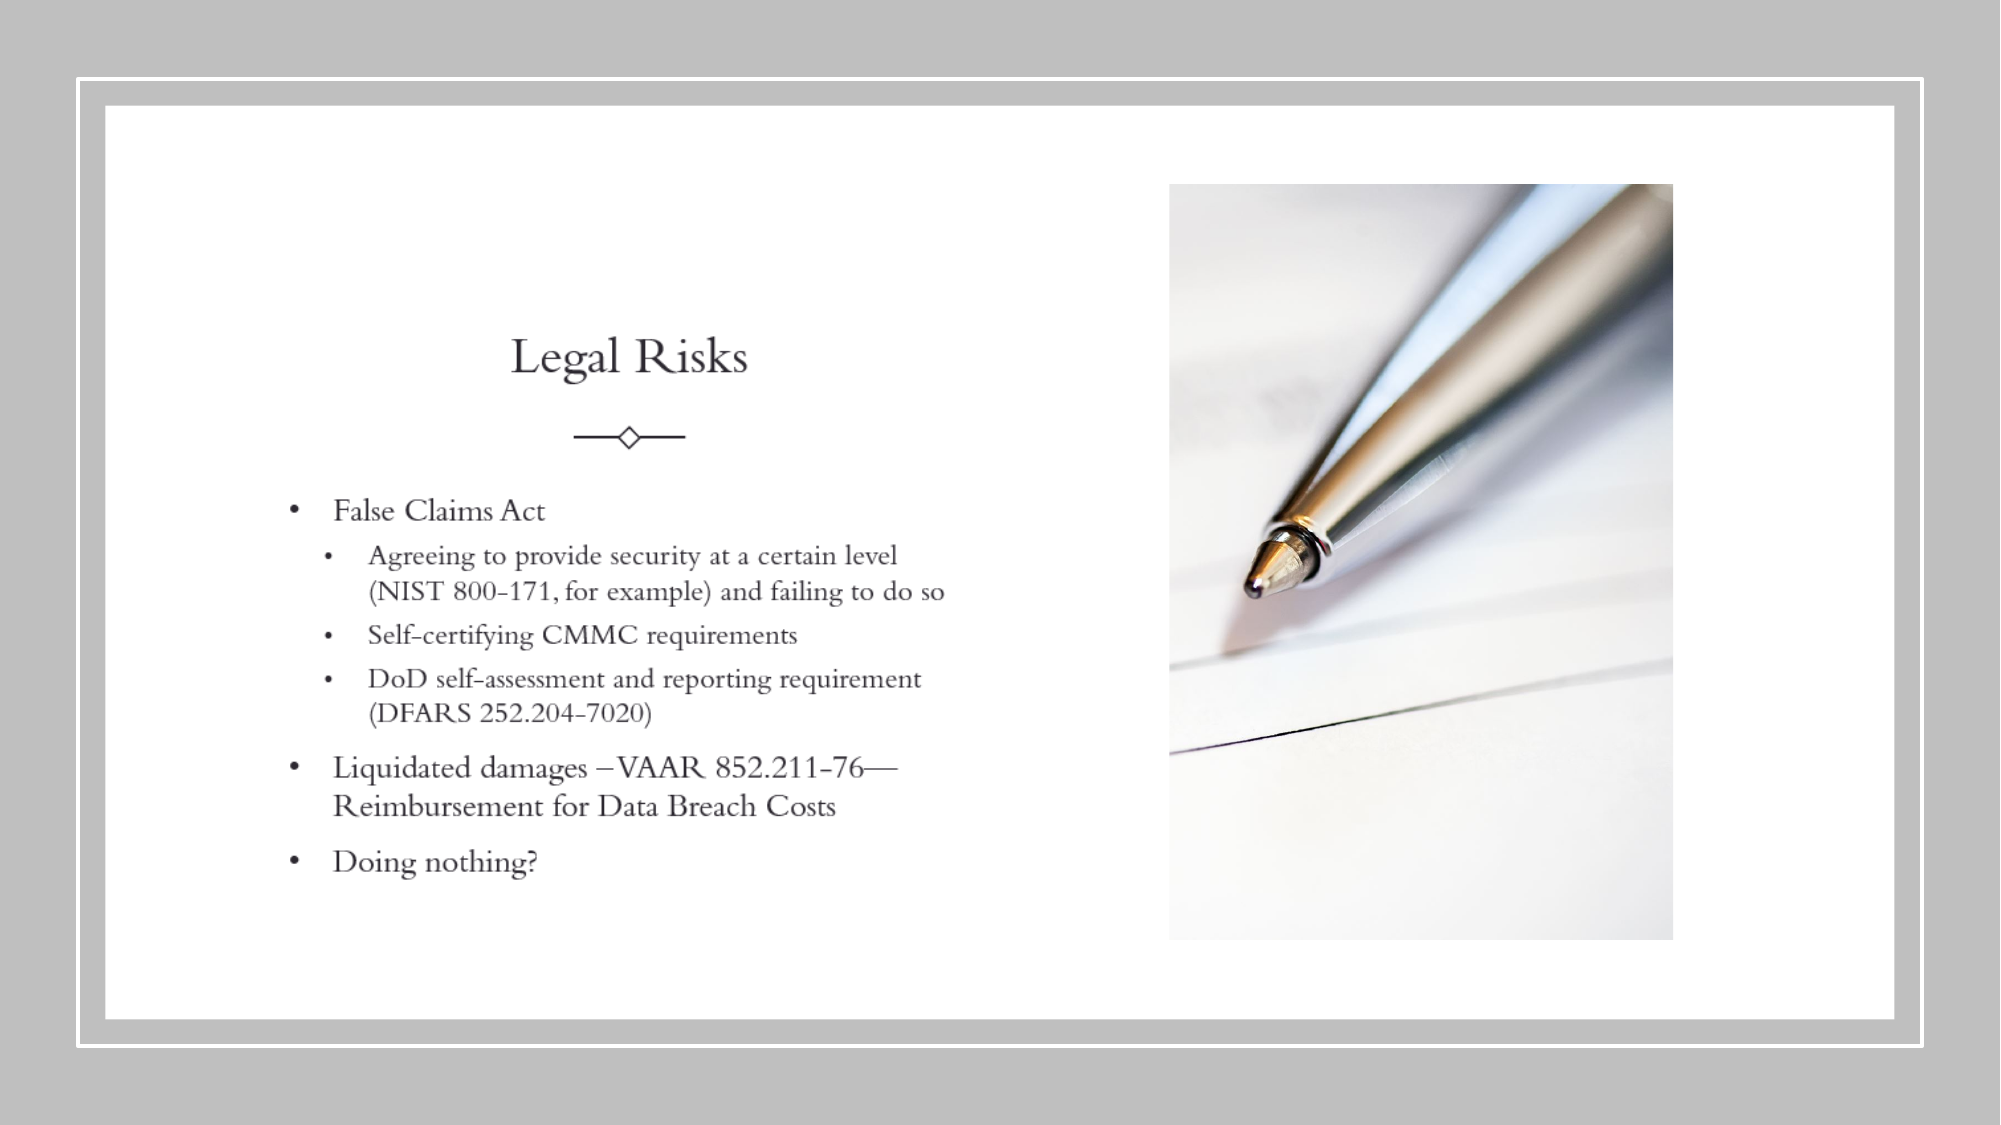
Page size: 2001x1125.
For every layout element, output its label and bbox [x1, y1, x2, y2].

picture [1169, 184, 1674, 940]
picture [183, 175, 1092, 950]
text_box [76, 77, 1924, 1048]
text_box [103, 103, 1896, 1021]
text_box [0, 0, 2000, 1125]
